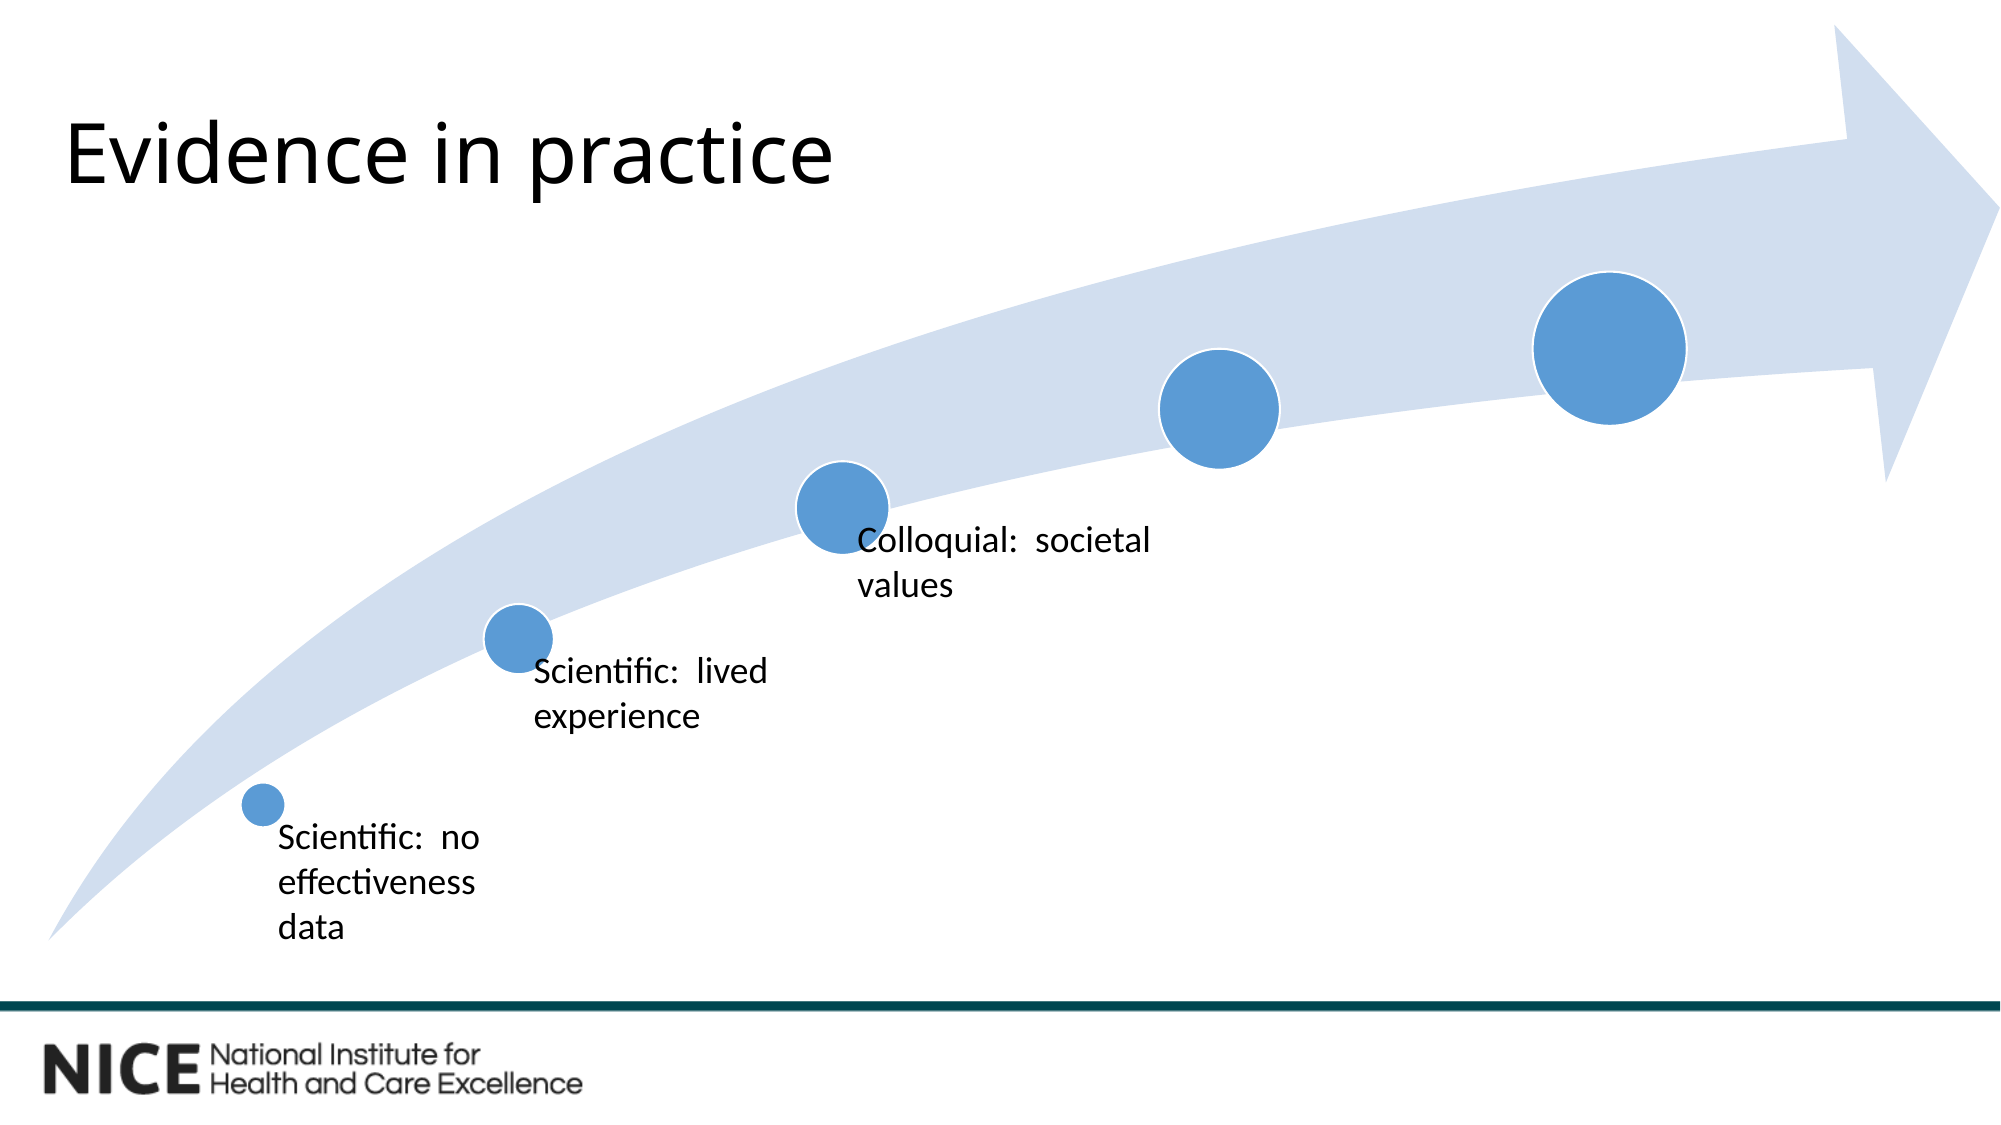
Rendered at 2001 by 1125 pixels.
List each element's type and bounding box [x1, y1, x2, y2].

picture [0, 0, 2001, 1125]
list [48, 24, 2000, 941]
